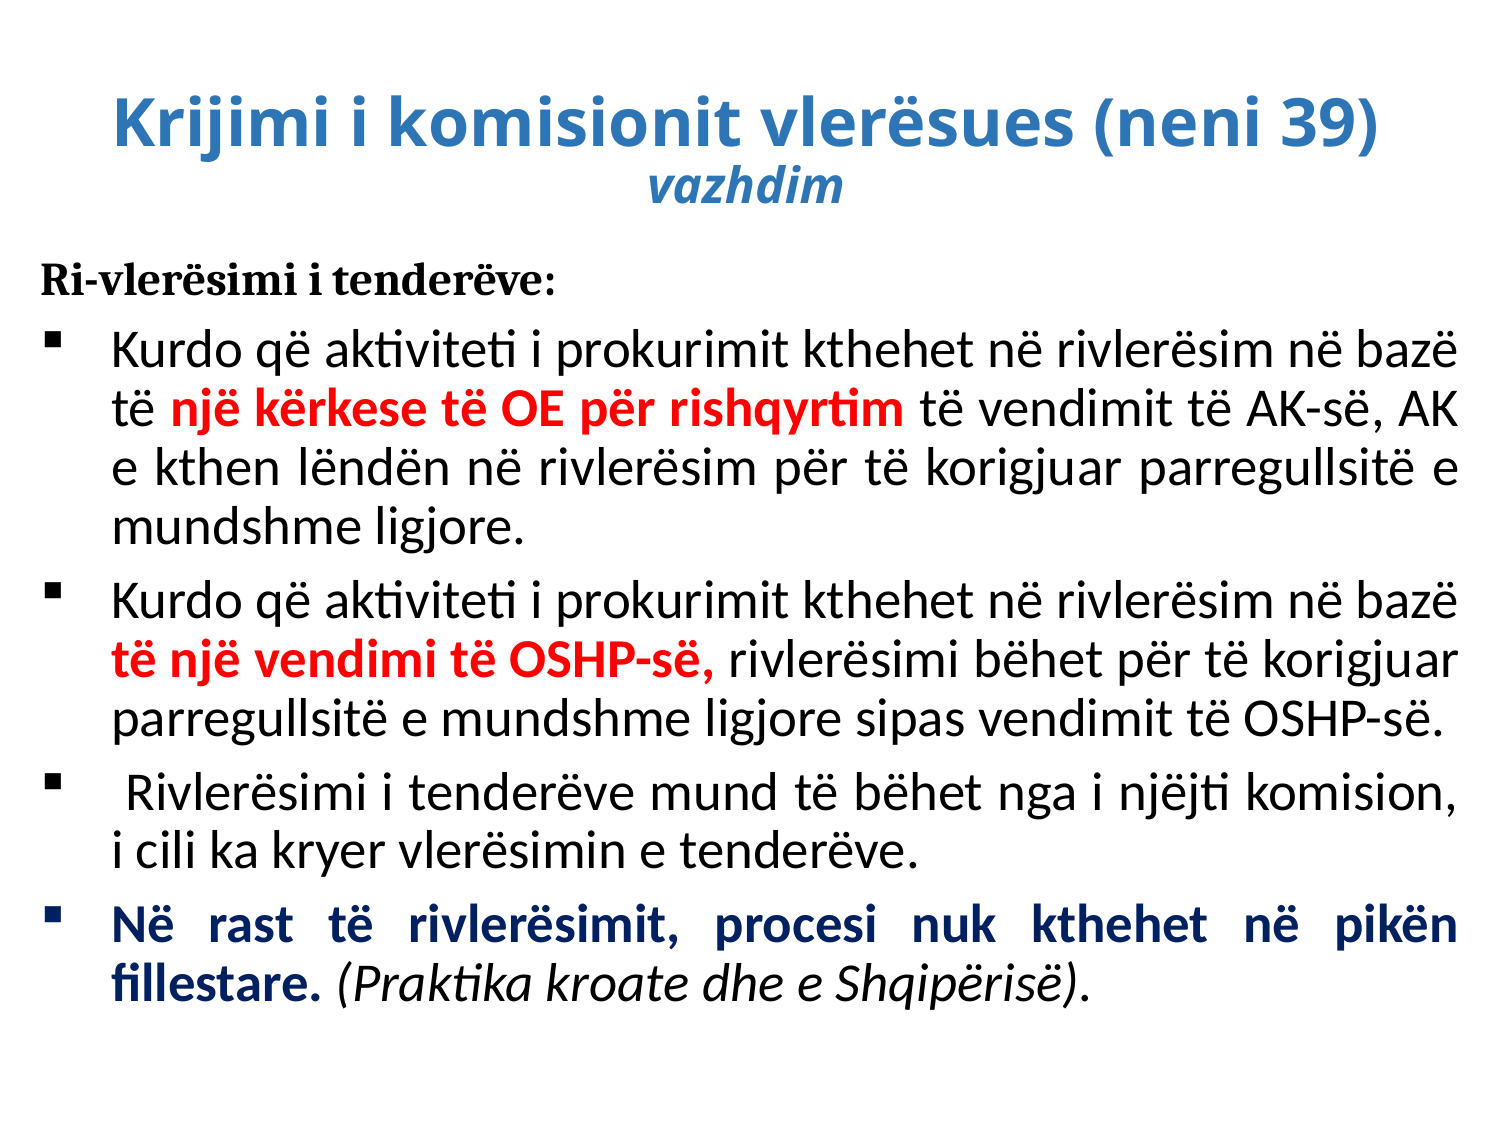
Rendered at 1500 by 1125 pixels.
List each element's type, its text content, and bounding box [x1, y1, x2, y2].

title Krijimi i komisionit vlerësues (neni 39) vazhdim [24, 90, 1468, 223]
subtitle Ri-vlerësimi i tenderëve: Kurdo që aktiviteti i prokurimit kthehet në rivlerësim në bazë të një kërkese të OE për rishqyrtim të vendimit të AK-së, AK e kthen lëndën në rivlerësim për të korigjuar parregullsitë e mundshme ligjore. Kurdo që aktiviteti i prokurimit kthehet në rivlerësim në bazë të një vendimi të OSHP-së, rivlerësimi bëhet për të korigjuar parregullsitë e mundshme ligjore sipas vendimit të OSHP-së. Rivlerësimi i tenderëve mund të bëhet nga i njëjti komision, i cili ka kryer vlerësimin e tenderëve. Në rast të rivlerësimit, procesi nuk kthehet në pikën fillestare. (Praktika kroate dhe e Shqipërisë). [25, 247, 1475, 1086]
